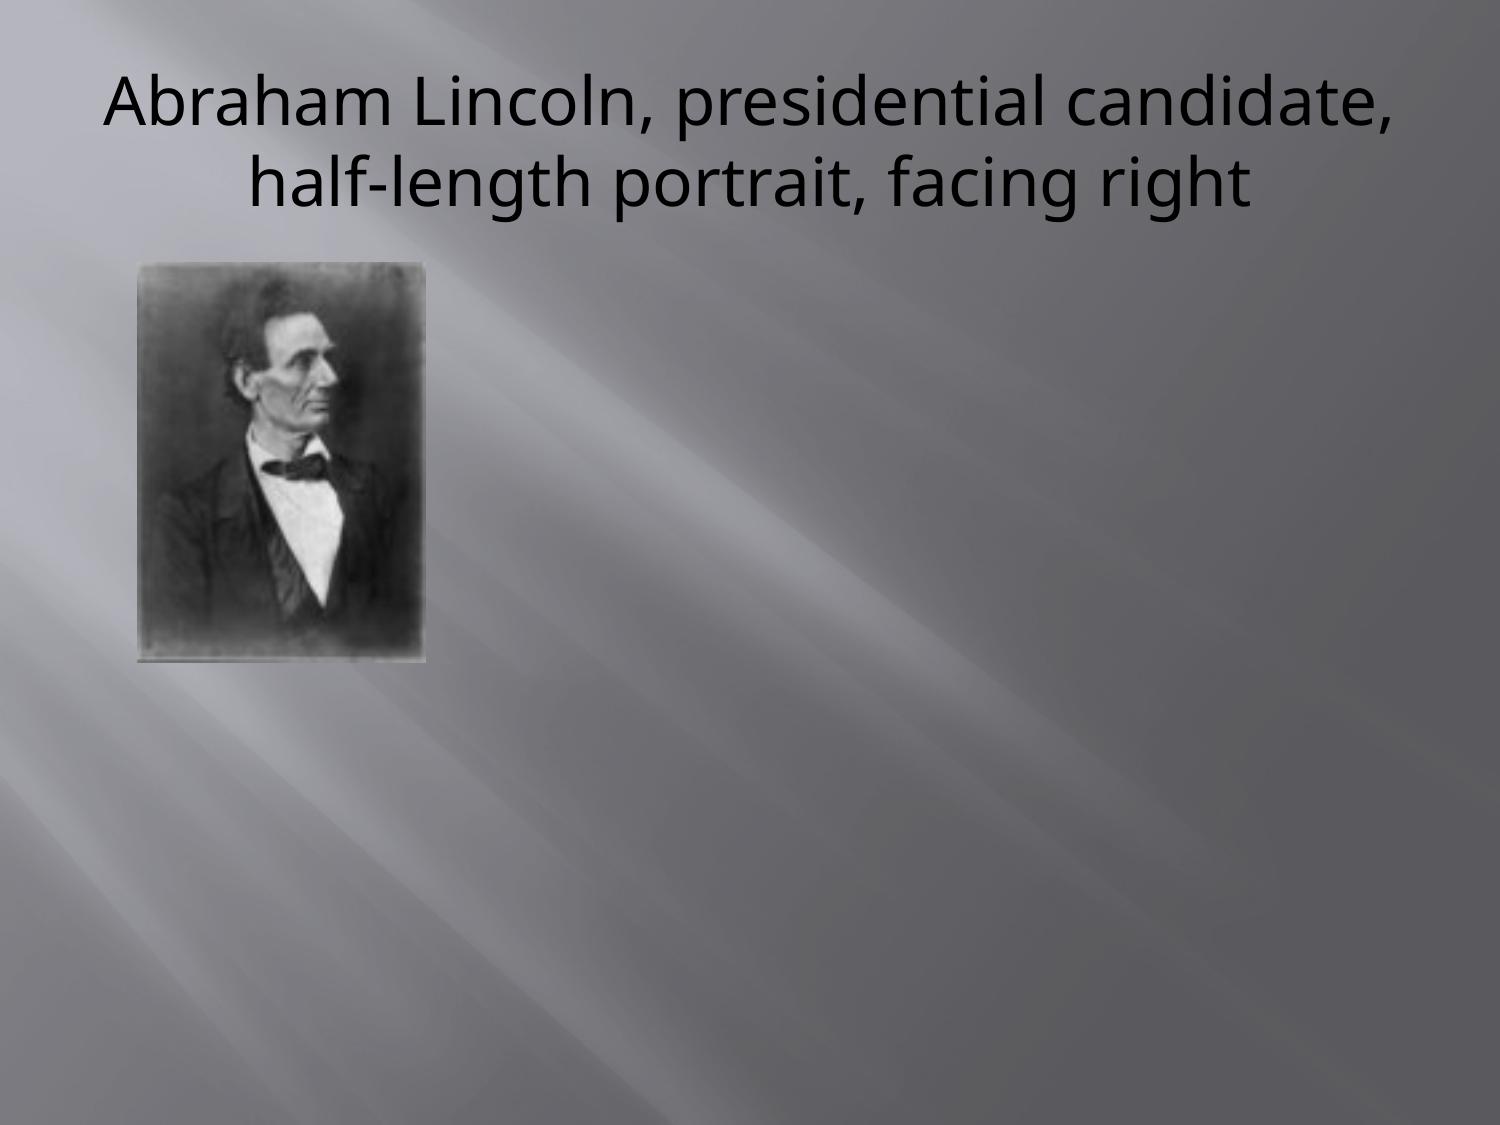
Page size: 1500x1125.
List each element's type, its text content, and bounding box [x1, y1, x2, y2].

title Abraham Lincoln, presidential candidate, half-length portrait, facing right [75, 45, 1425, 233]
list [137, 262, 426, 663]
